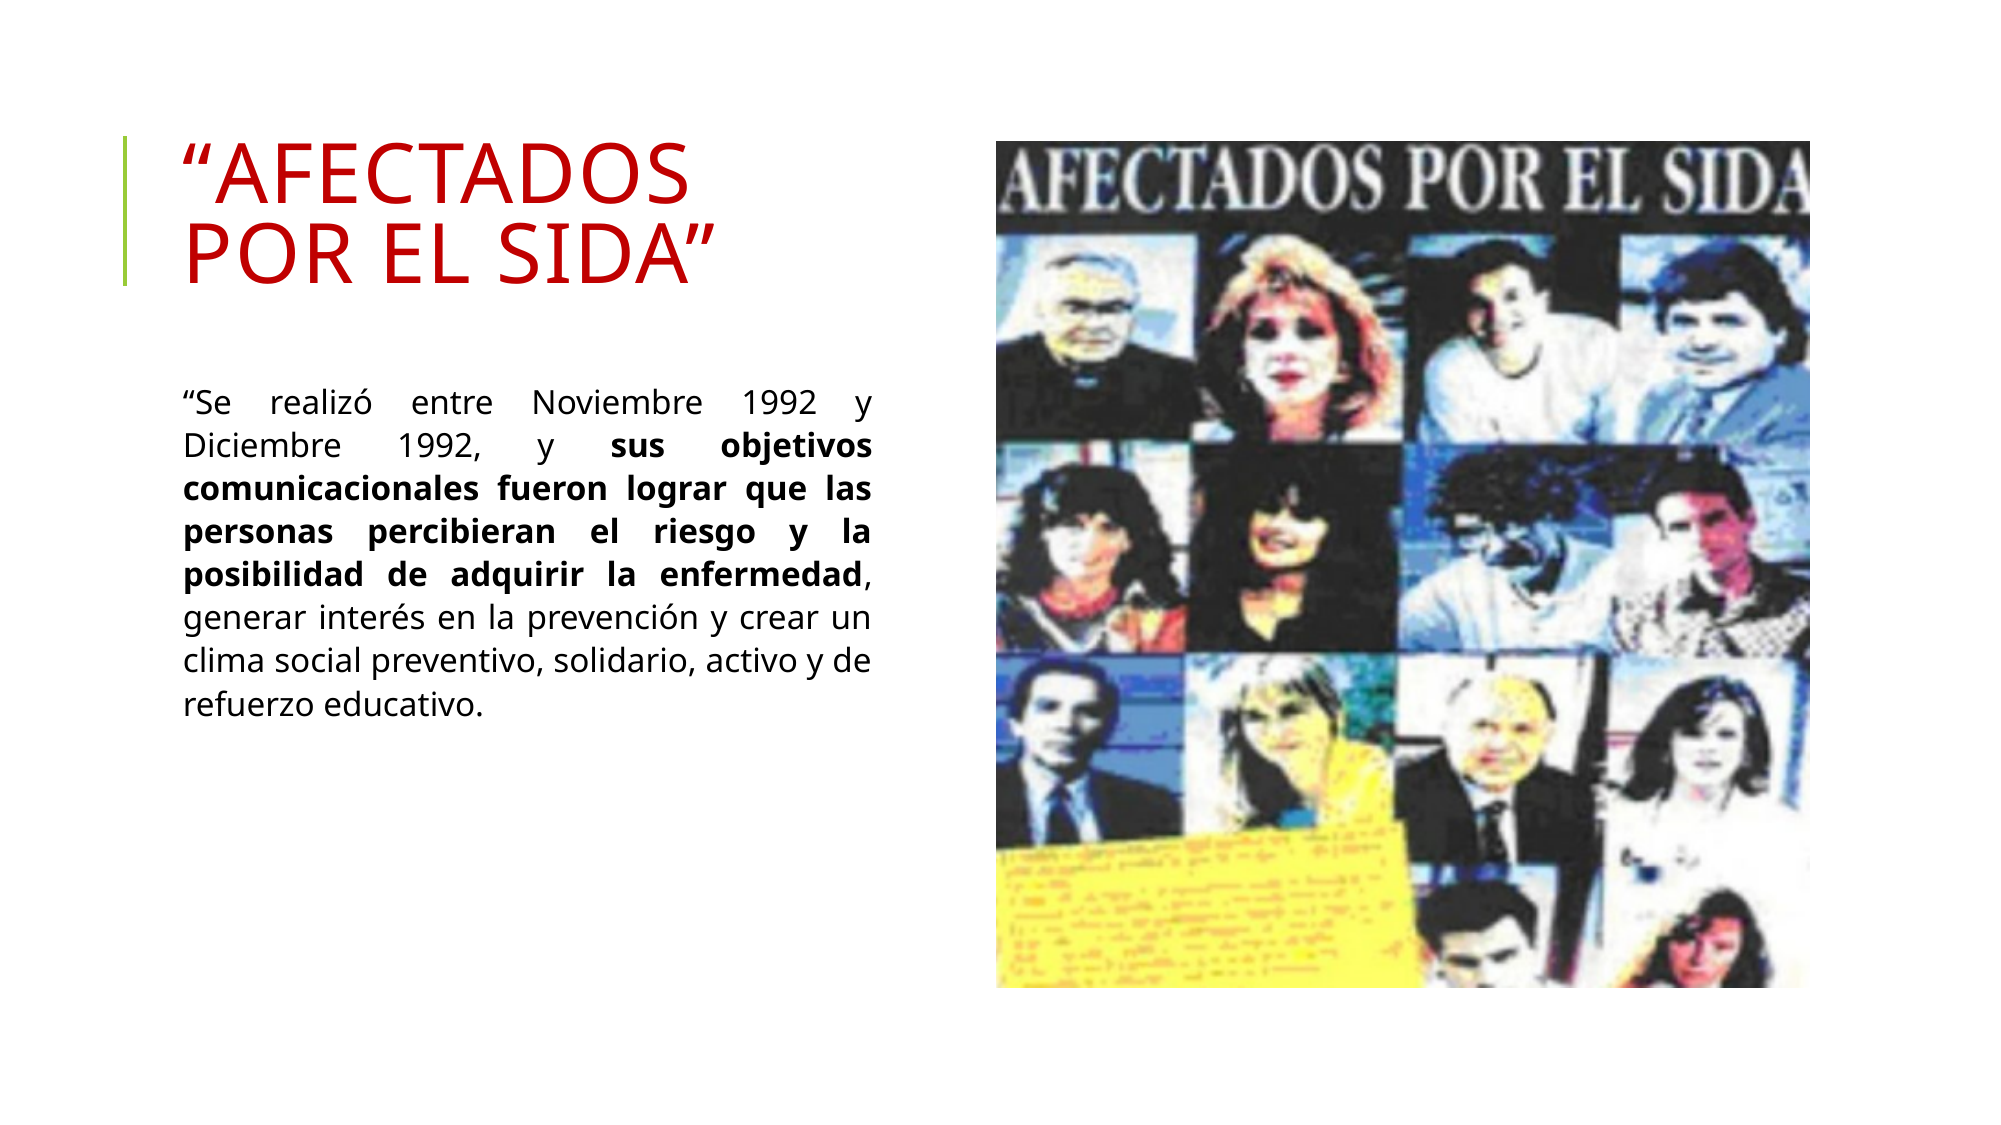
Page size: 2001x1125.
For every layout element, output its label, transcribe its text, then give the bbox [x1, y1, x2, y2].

list “Se realizó entre Noviembre 1992 y Diciembre 1992, y sus objetivos comunicacionales fueron lograr que las personas percibieran el riesgo y la posibilidad de adquirir la enfermedad, generar interés en la prevención y crear un clima social preventivo, solidario, activo y de refuerzo educativo. [168, 370, 888, 988]
picture [996, 141, 1810, 988]
title “Afectados por el SIDA” [168, 77, 888, 363]
